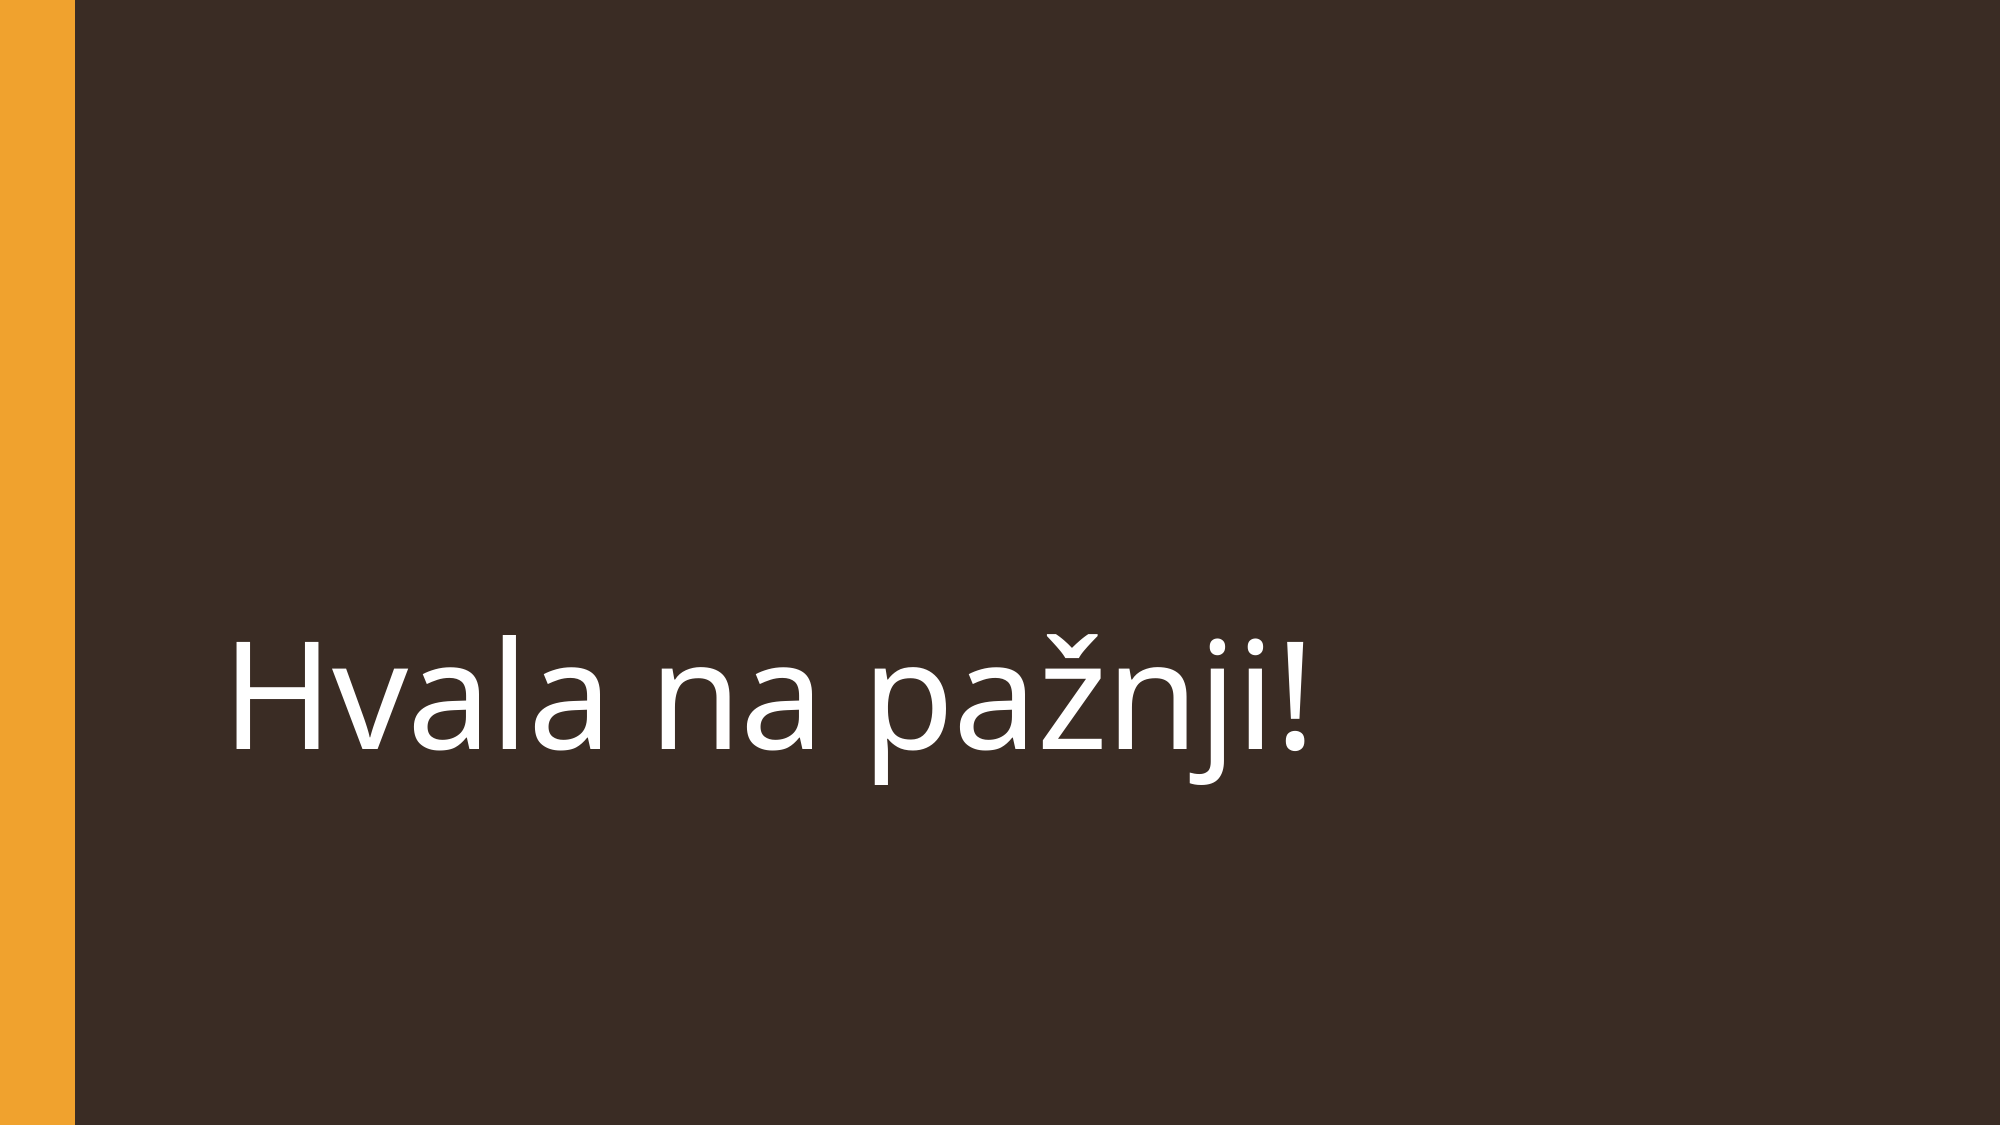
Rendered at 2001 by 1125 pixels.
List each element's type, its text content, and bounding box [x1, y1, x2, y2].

title Hvala na pažnji! [206, 124, 1752, 788]
